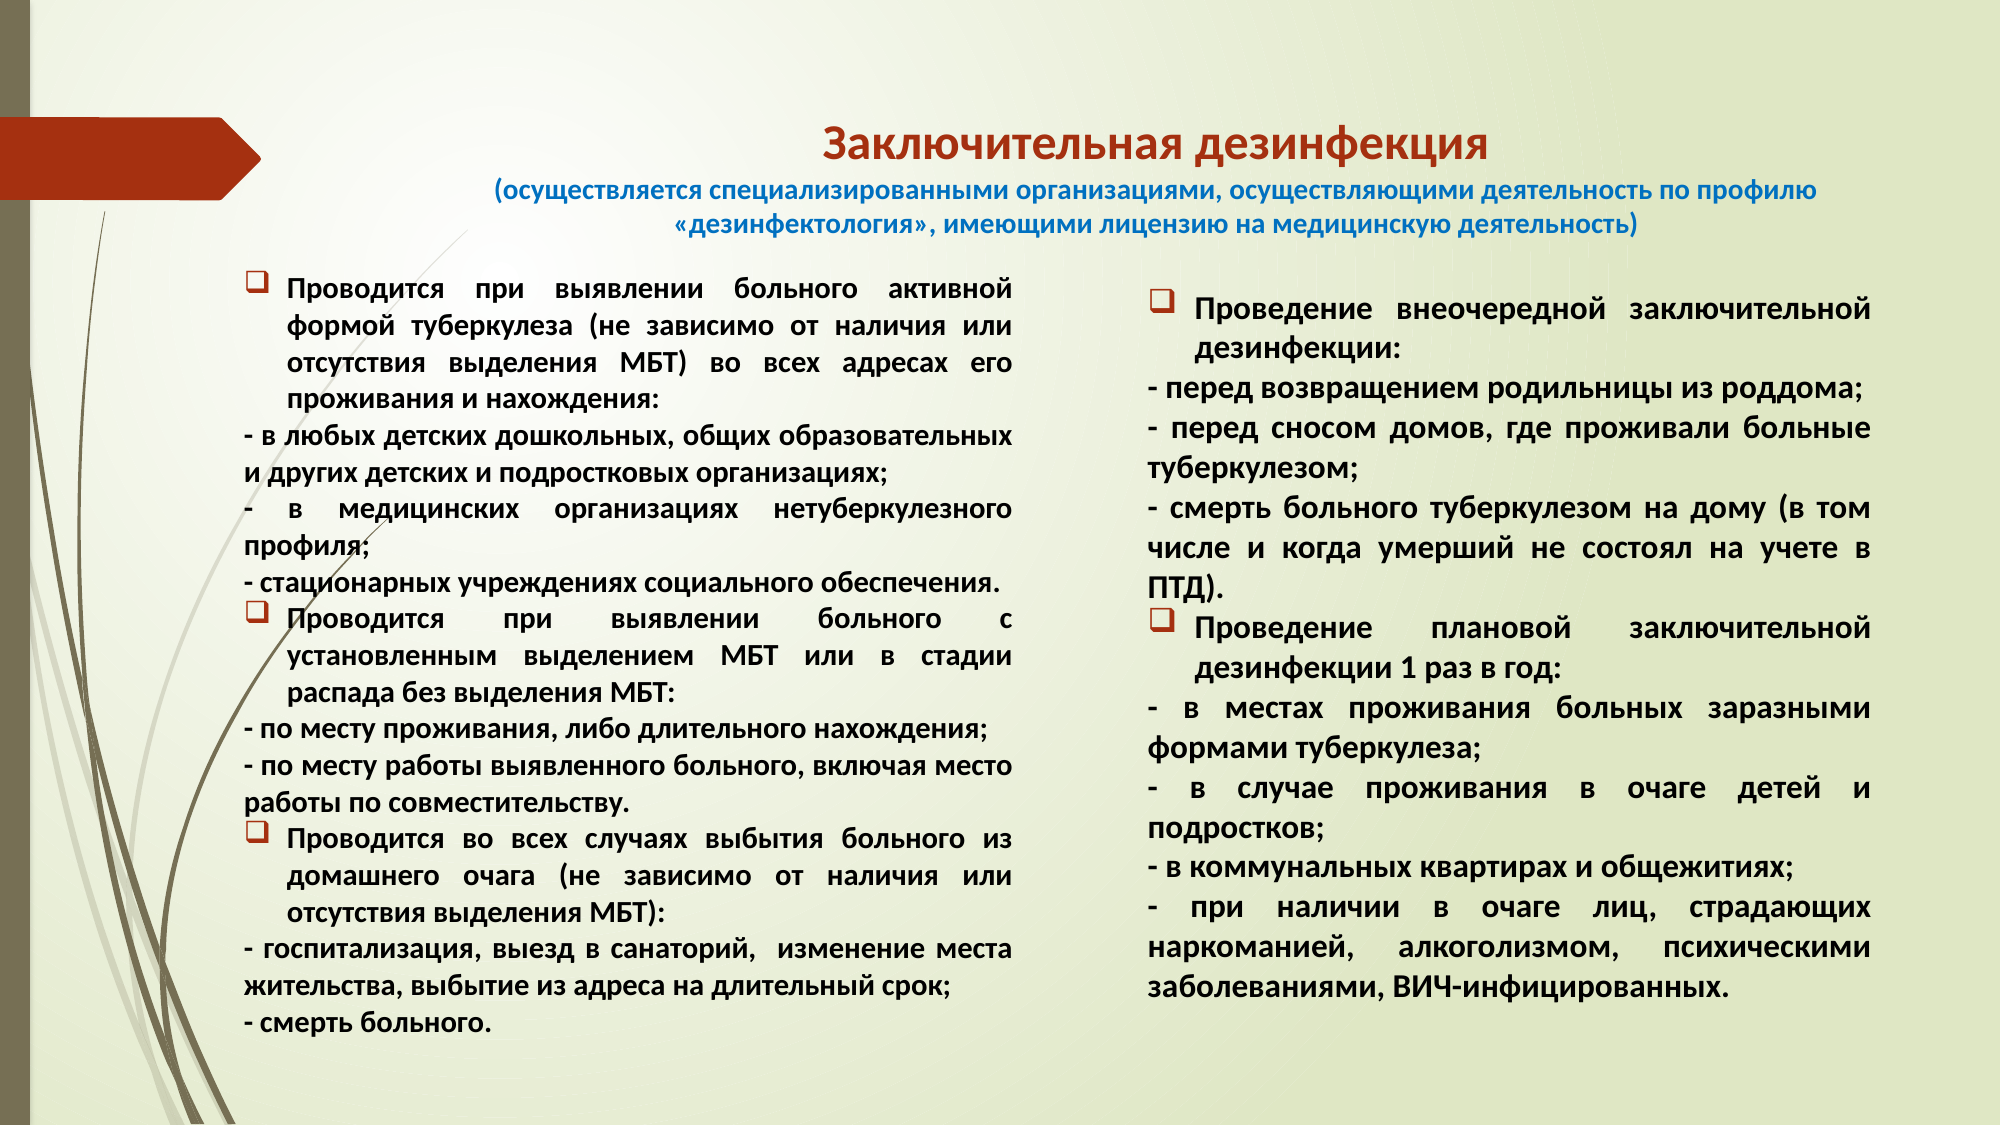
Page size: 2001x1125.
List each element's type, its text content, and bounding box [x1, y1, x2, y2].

list Проведение внеочередной заключительной дезинфекции: - перед возвращением родильницы из роддома; - перед сносом домов, где проживали больные туберкулезом; - смерть больного туберкулезом на дому (в том числе и когда умерший не состоял на учете в ПТД). Проведение плановой заключительной дезинфекции 1 раз в год: - в местах проживания больных заразными формами туберкулеза; - в случае проживания в очаге детей и подростков; - в коммунальных квартирах и общежитиях; - при наличии в очаге лиц, страдающих наркоманией, алкоголизмом, психическими заболеваниями, ВИЧ-инфицированных. [1132, 278, 1888, 1023]
title Заключительная дезинфекция (осуществляется специализированными организациями, осуществляющими деятельность по профилю «дезинфектология», имеющими лицензию на медицинскую деятельность) [425, 102, 1888, 261]
list Проводится при выявлении больного активной формой туберкулеза (не зависимо от наличия или отсутствия выделения МБТ) во всех адресах его проживания и нахождения: - в любых детских дошкольных, общих образовательных и других детских и подростковых организациях; - в медицинских организациях нетуберкулезного профиля; - стационарных учреждениях социального обеспечения. Проводится при выявлении больного с установленным выделением МБТ или в стадии распада без выделения МБТ: - по месту проживания, либо длительного нахождения; - по месту работы выявленного больного, включая место работы по совместительству. Проводится во всех случаях выбытия больного из домашнего очага (не зависимо от наличия или отсутствия выделения МБТ): - госпитализация, выезд в санаторий, изменение места жительства, выбытие из адреса на длительный срок; - смерть больного. [228, 260, 1028, 1053]
